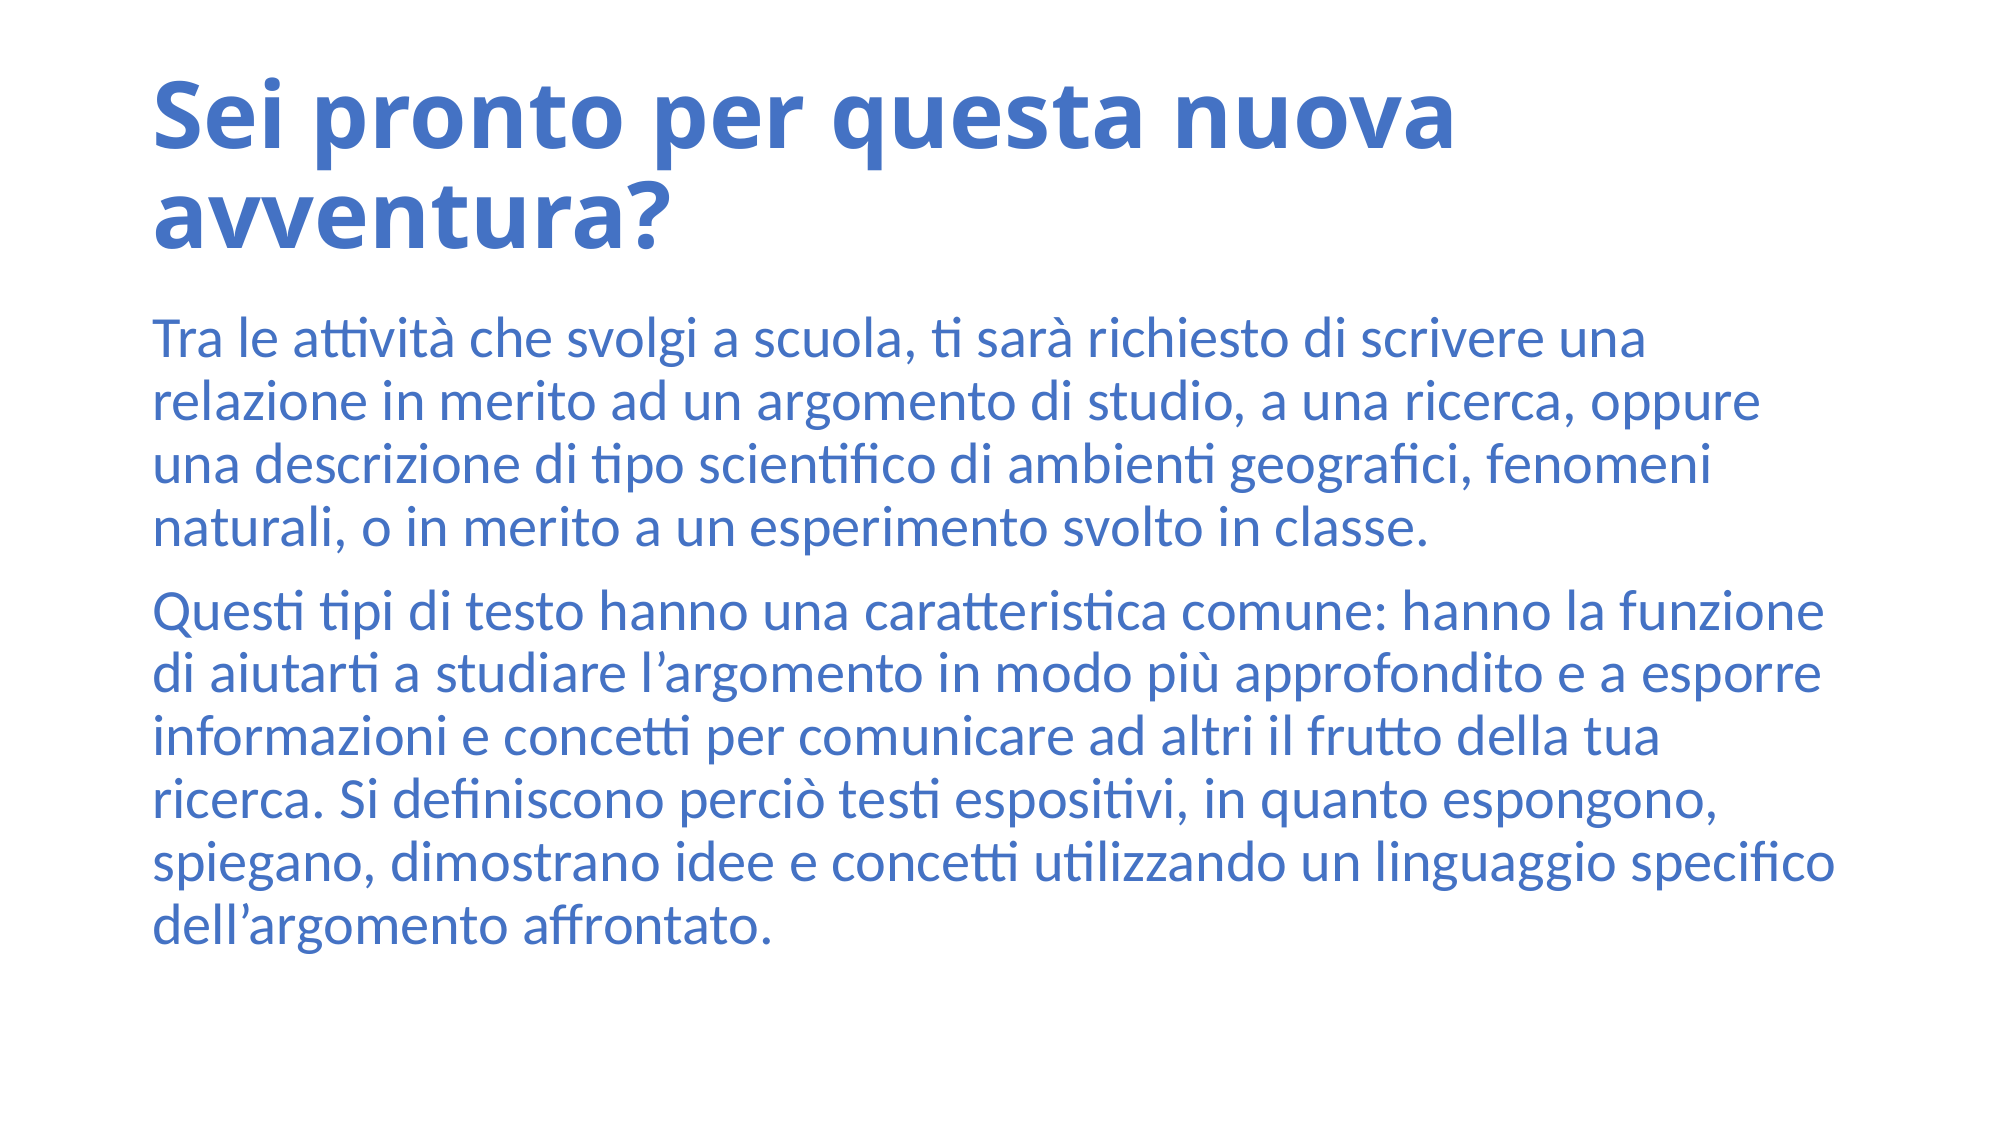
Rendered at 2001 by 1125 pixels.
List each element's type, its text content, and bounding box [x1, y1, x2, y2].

title Sei pronto per questa nuova avventura? [137, 59, 1863, 278]
list Tra le attività che svolgi a scuola, ti sarà richiesto di scrivere una relazione in merito ad un argomento di studio, a una ricerca, oppure una descrizione di tipo scientifico di ambienti geografici, fenomeni naturali, o in merito a un esperimento svolto in classe. Questi tipi di testo hanno una caratteristica comune: hanno la funzione di aiutarti a studiare l’argomento in modo più approfondito e a esporre informazioni e concetti per comunicare ad altri il frutto della tua ricerca. Si definiscono perciò testi espositivi, in quanto espongono, spiegano, dimostrano idee e concetti utilizzando un linguaggio specifico dell’argomento affrontato. [137, 299, 1863, 1014]
